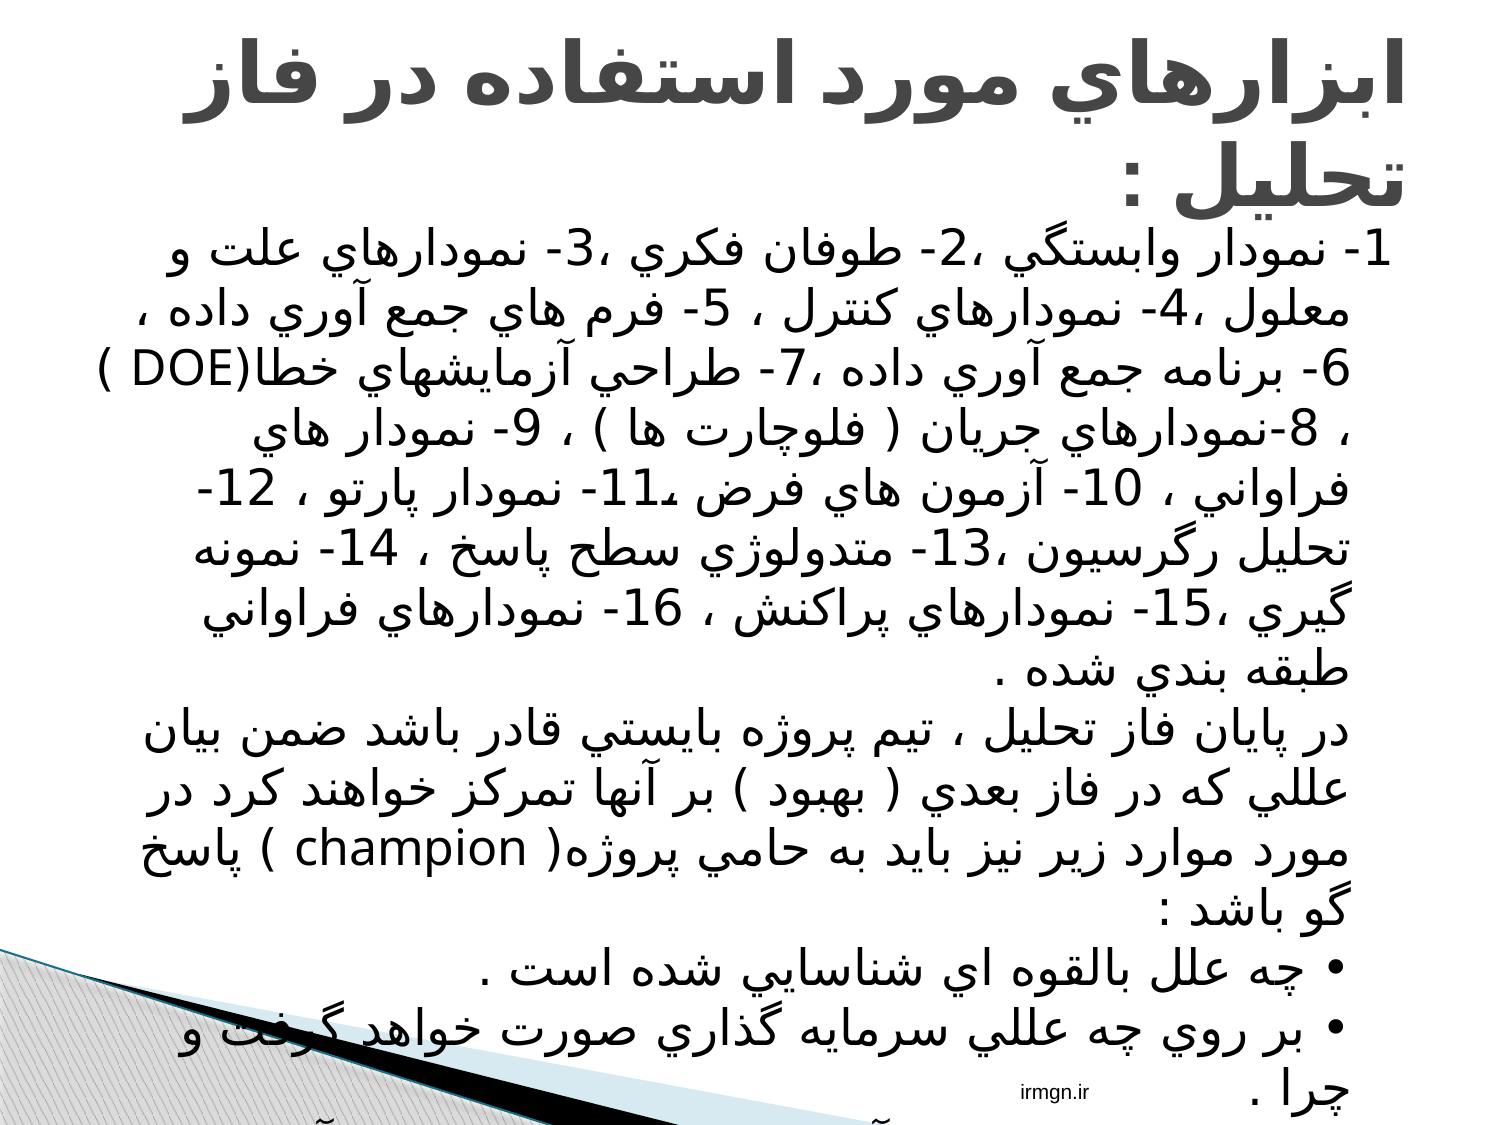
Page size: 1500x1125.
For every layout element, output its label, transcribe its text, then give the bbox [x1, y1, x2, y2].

footer irmgn.ir [718, 1051, 1105, 1112]
list 1- نمودار وابستگي ،2- طوفان فكري ،3- نمودارهاي علت و معلول ،4- نمودارهاي كنترل ، 5- فرم هاي جمع آوري داده ، 6- برنامه جمع آوري داده ،7- طراحي آزمايشهاي خطا(DOE ) ، 8-نمودارهاي جريان ( فلوچارت ها ) ، 9- نمودار هاي فراواني ، 10- آزمون هاي فرض ،11- نمودار پارتو ، 12- تحليل رگرسيون ،13- متدولوژي سطح پاسخ ، 14- نمونه گيري ،15- نمودارهاي پراكنش ، 16- نمودارهاي فراواني طبقه بندي شده . در پايان فاز تحليل ، تيم پروژه بايستي قادر باشد ضمن بيان عللي كه در فاز بعدي ( بهبود ) بر آنها تمركز خواهند كرد در مورد موارد زير نيز بايد به حامي پروژه( champion ) پاسخ گو باشد : • چه علل بالقوه اي شناسايي شده است . • بر روي چه عللي سرمايه گذاري صورت خواهد گرفت و چرا . • براي بررسي و تاييد آن علل چه داده هايي جمع آوري شده است . • داده ها چطور تفسير شده است . [76, 208, 1427, 1071]
title ابزارهاي مورد استفاده در فاز تحليل : [75, 45, 1425, 197]
